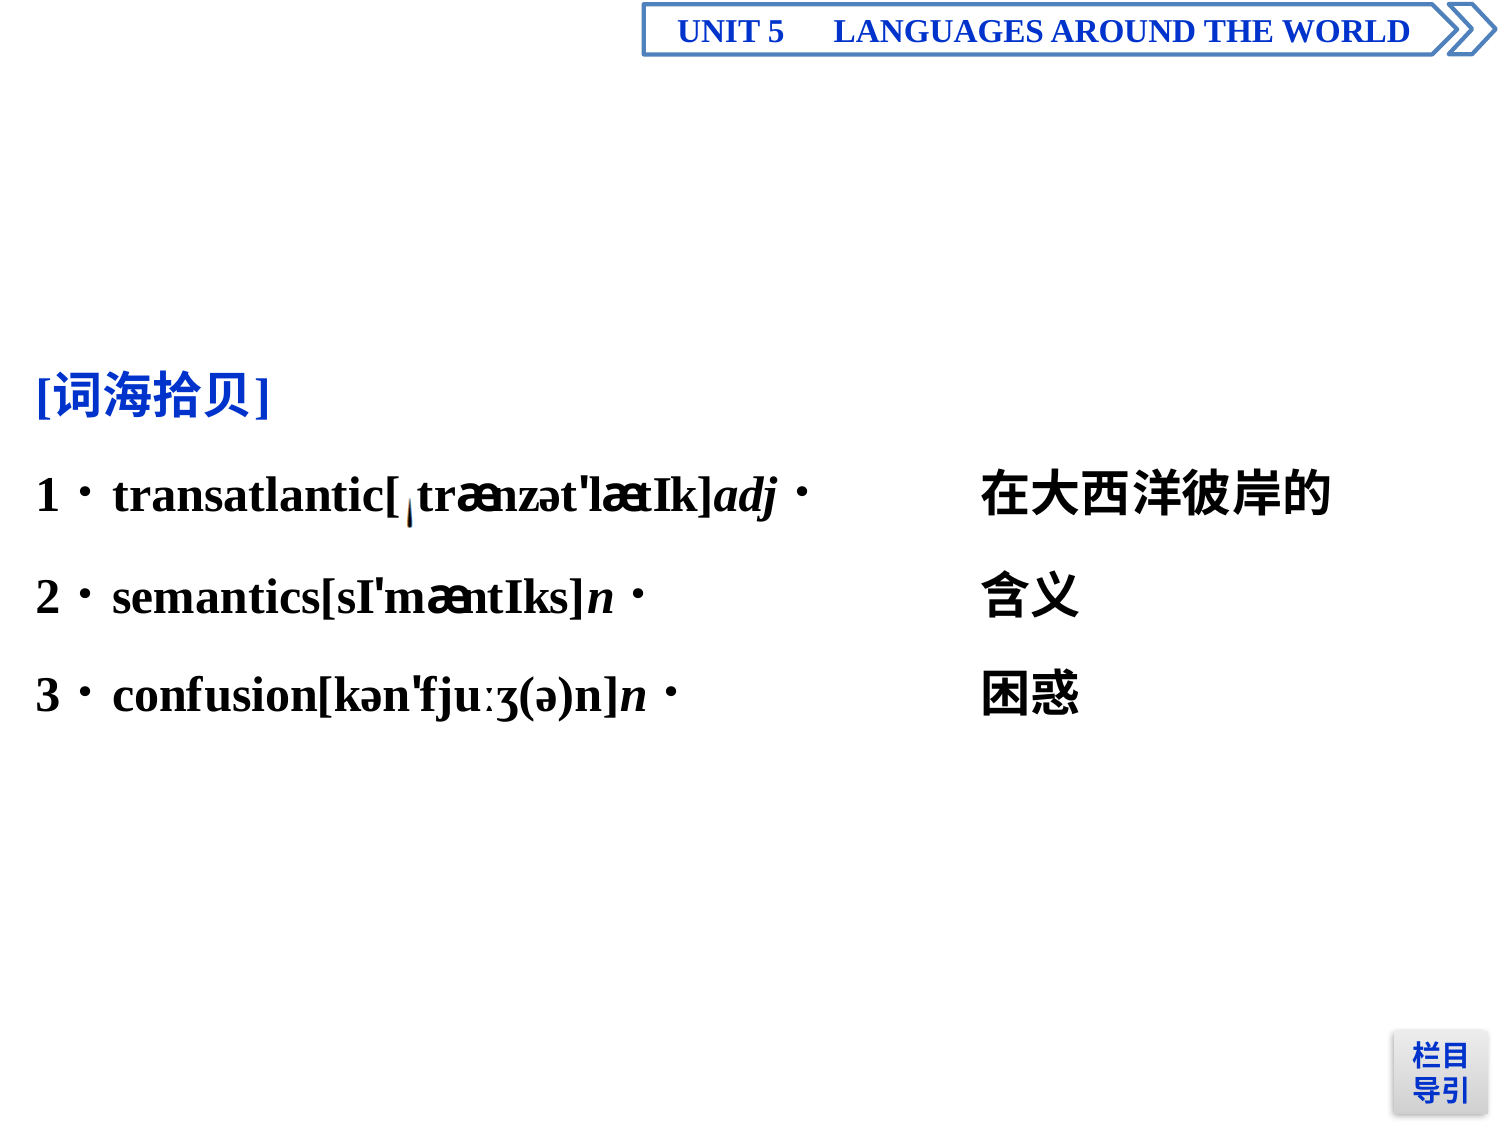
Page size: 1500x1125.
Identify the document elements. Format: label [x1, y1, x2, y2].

text_box [35, 364, 1466, 761]
